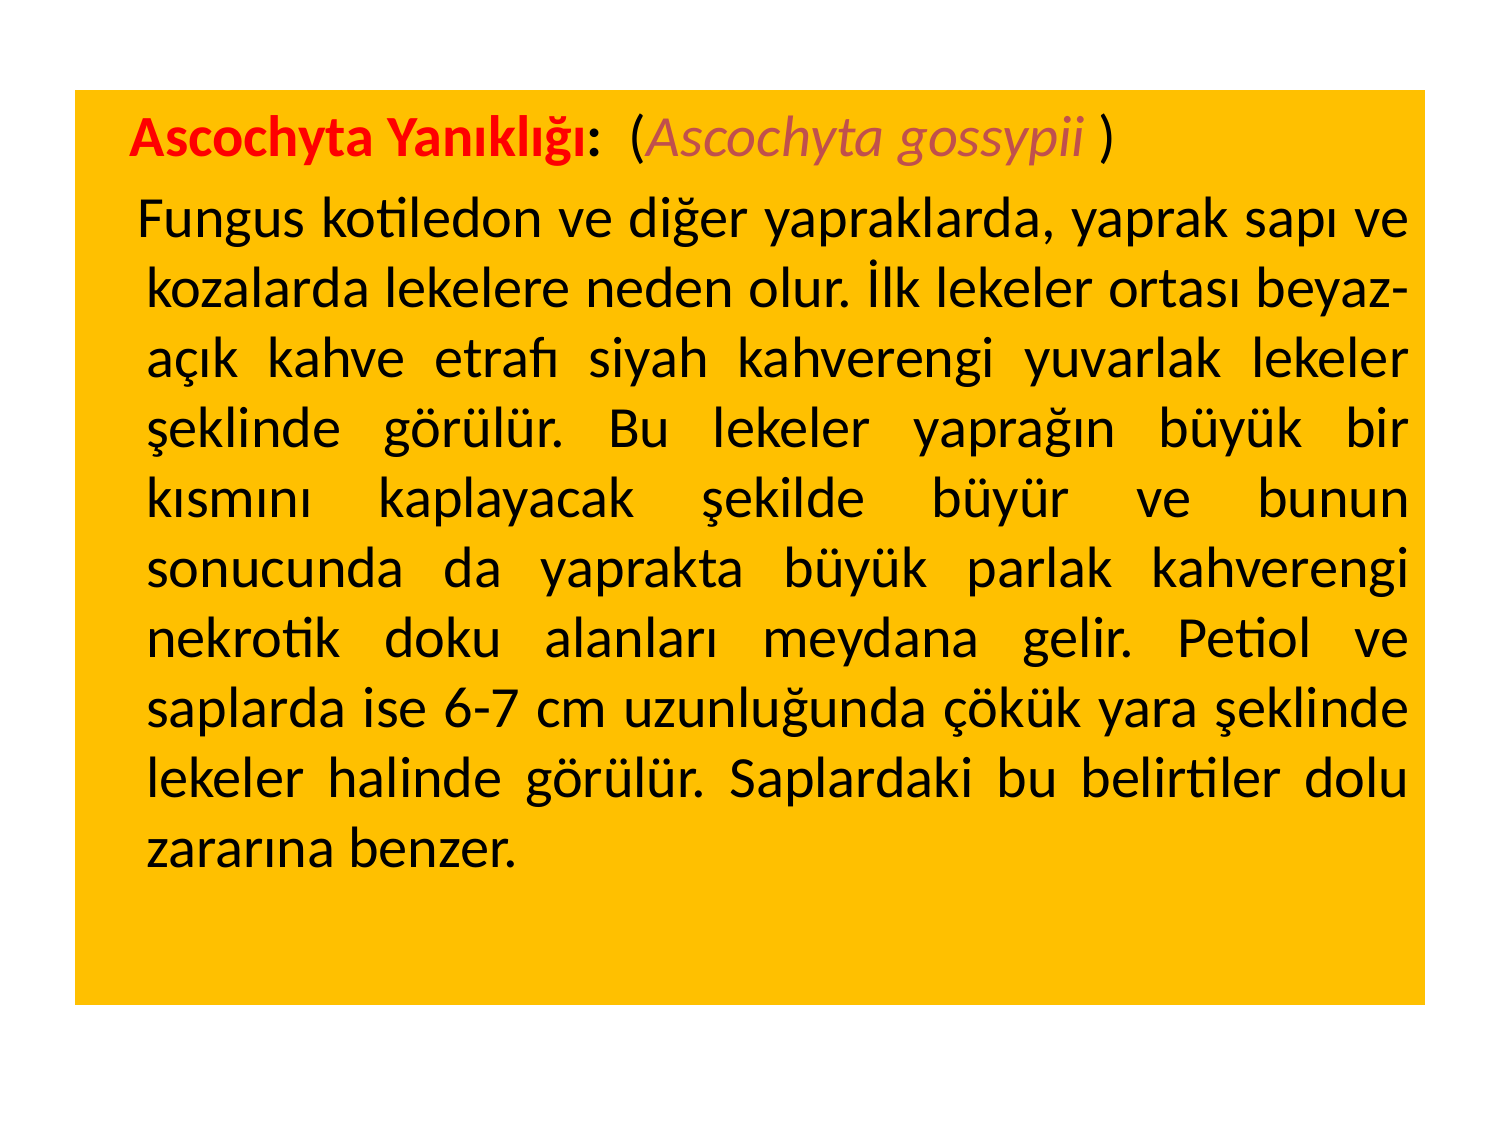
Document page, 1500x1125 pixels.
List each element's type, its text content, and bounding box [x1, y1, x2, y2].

list Ascochyta Yanıklığı: (Ascochyta gossypii ) Fungus kotiledon ve diğer yapraklarda, yaprak sapı ve kozalarda lekelere neden olur. İlk lekeler ortası beyaz- açık kahve etrafı siyah kahverengi yuvarlak lekeler şeklinde görülür. Bu lekeler yaprağın büyük bir kısmını kaplayacak şekilde büyür ve bunun sonucunda da yaprakta büyük parlak kahverengi nekrotik doku alanları meydana gelir. Petiol ve saplarda ise 6-7 cm uzunluğunda çökük yara şeklinde lekeler halinde görülür. Saplardaki bu belirtiler dolu zararına benzer. [75, 90, 1425, 1005]
